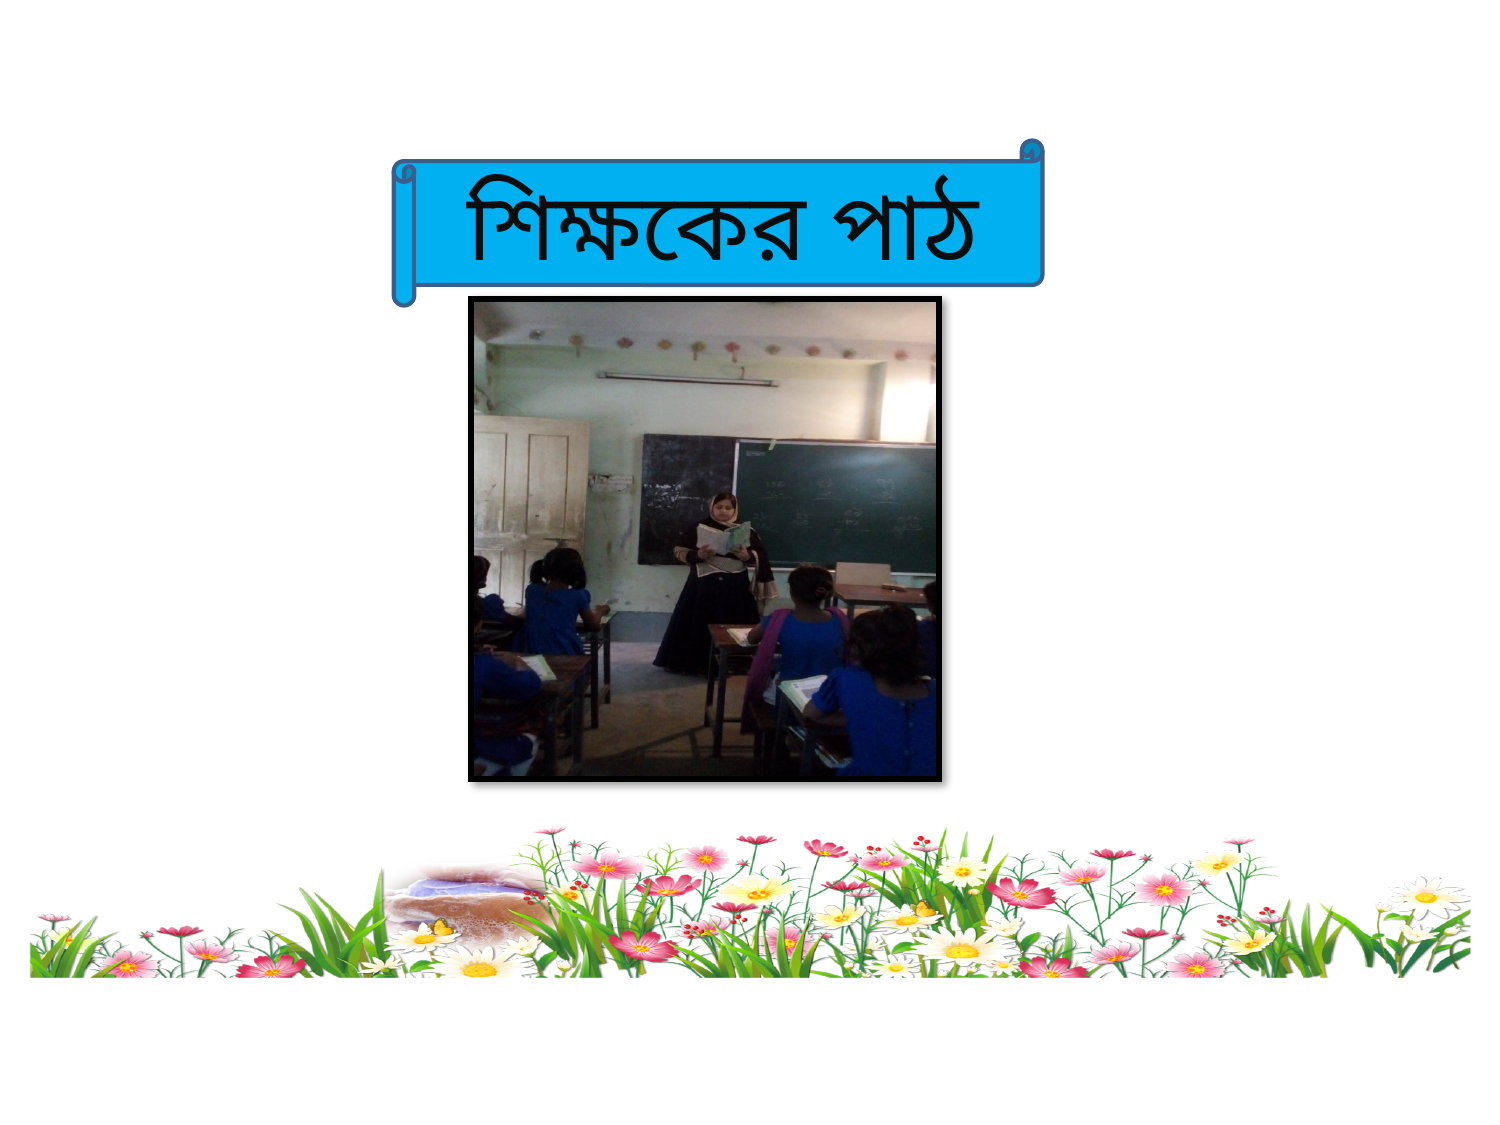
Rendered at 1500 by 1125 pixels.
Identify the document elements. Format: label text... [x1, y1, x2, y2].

picture [474, 301, 937, 777]
text_box শিক্ষকের পাঠ [391, 138, 1045, 308]
picture [0, 792, 1500, 985]
